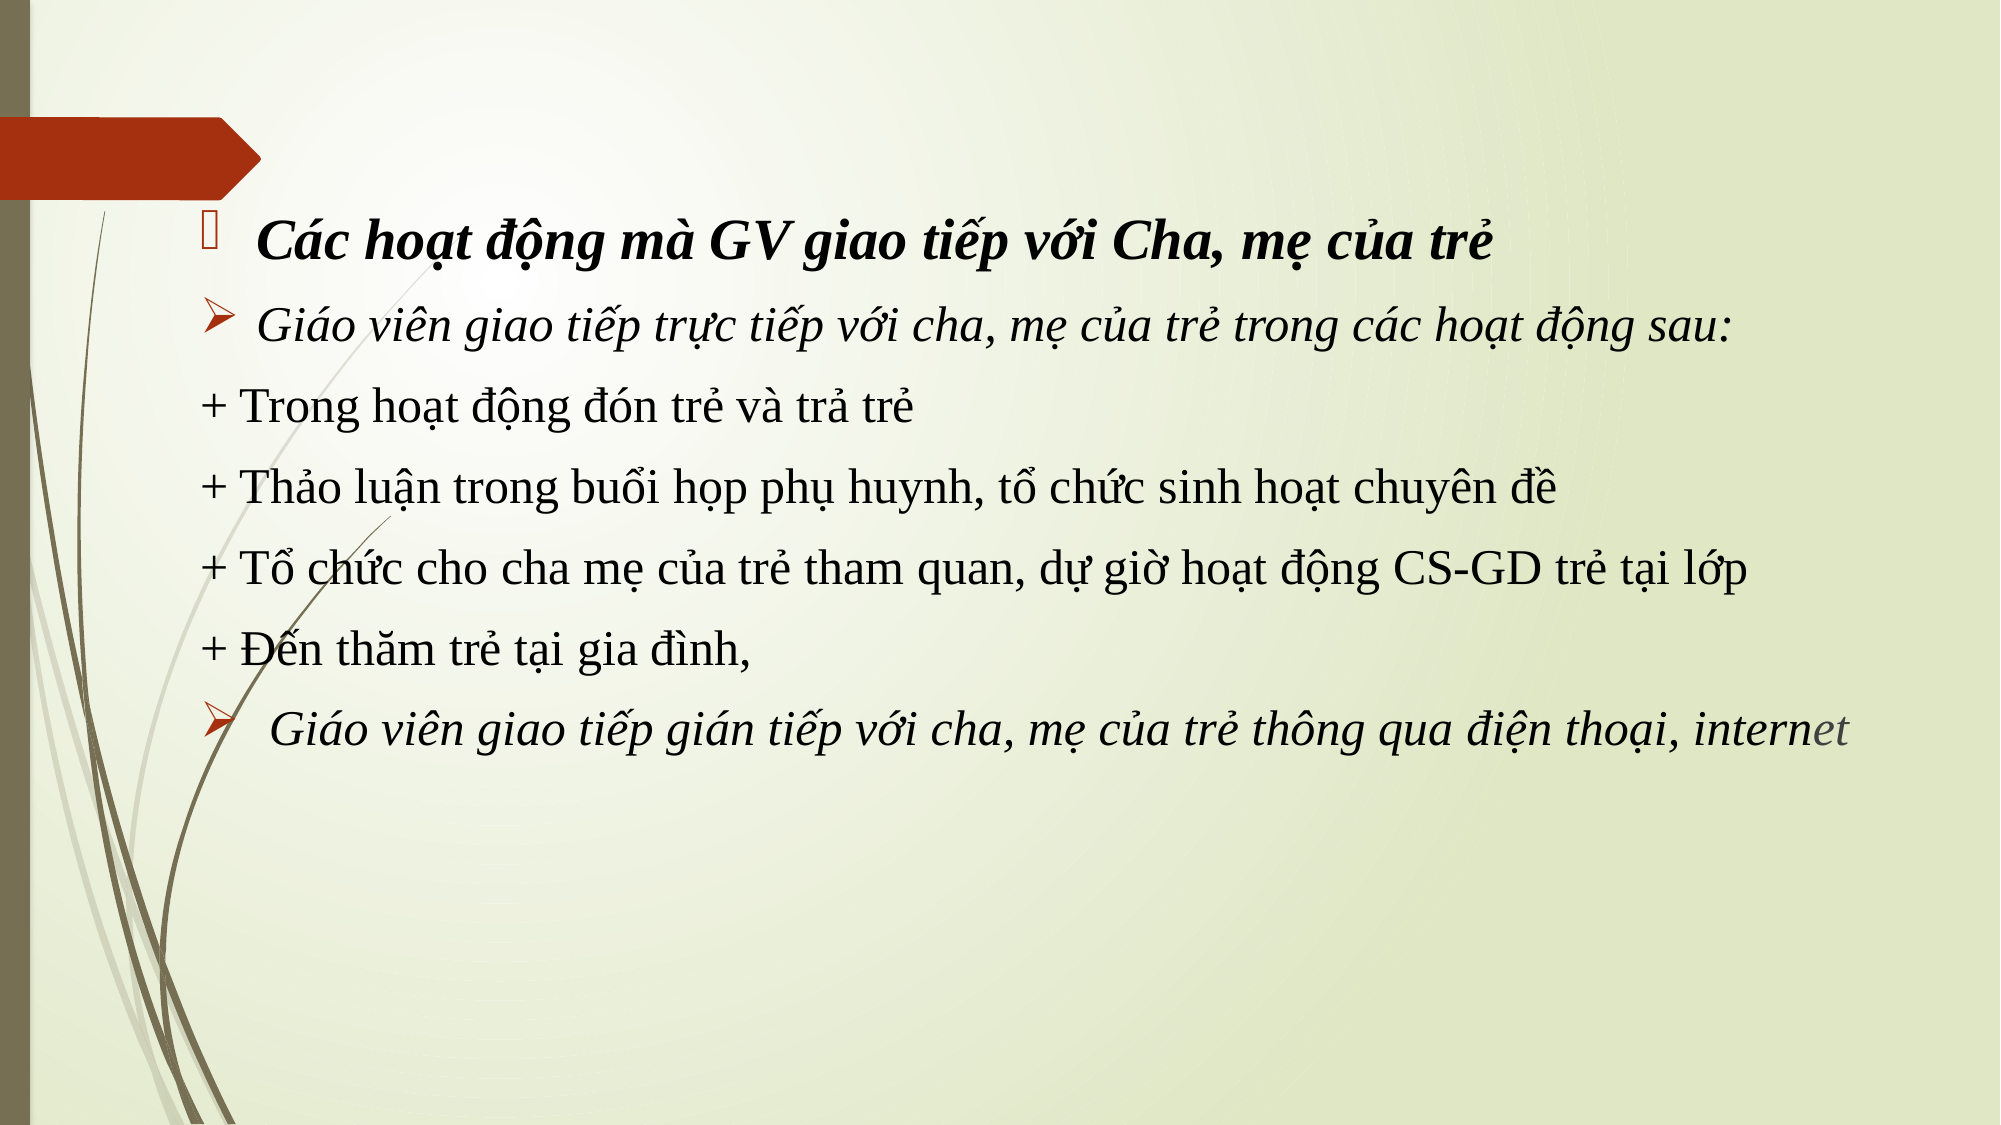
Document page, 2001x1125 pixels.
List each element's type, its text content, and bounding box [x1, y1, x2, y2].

list Các hoạt động mà GV giao tiếp với Cha, mẹ của trẻ Giáo viên giao tiếp trực tiếp với cha, mẹ của trẻ trong các hoạt động sau: + Trong hoạt động đón trẻ và trả trẻ + Thảo luận trong buổi họp phụ huynh, tổ chức sinh hoạt chuyên đề + Tổ chức cho cha mẹ của trẻ tham quan, dự giờ hoạt động CS-GD trẻ tại lớp + Đến thăm trẻ tại gia đình, Giáo viên giao tiếp gián tiếp với cha, mẹ của trẻ thông qua điện thoại, internet [185, 193, 1888, 970]
